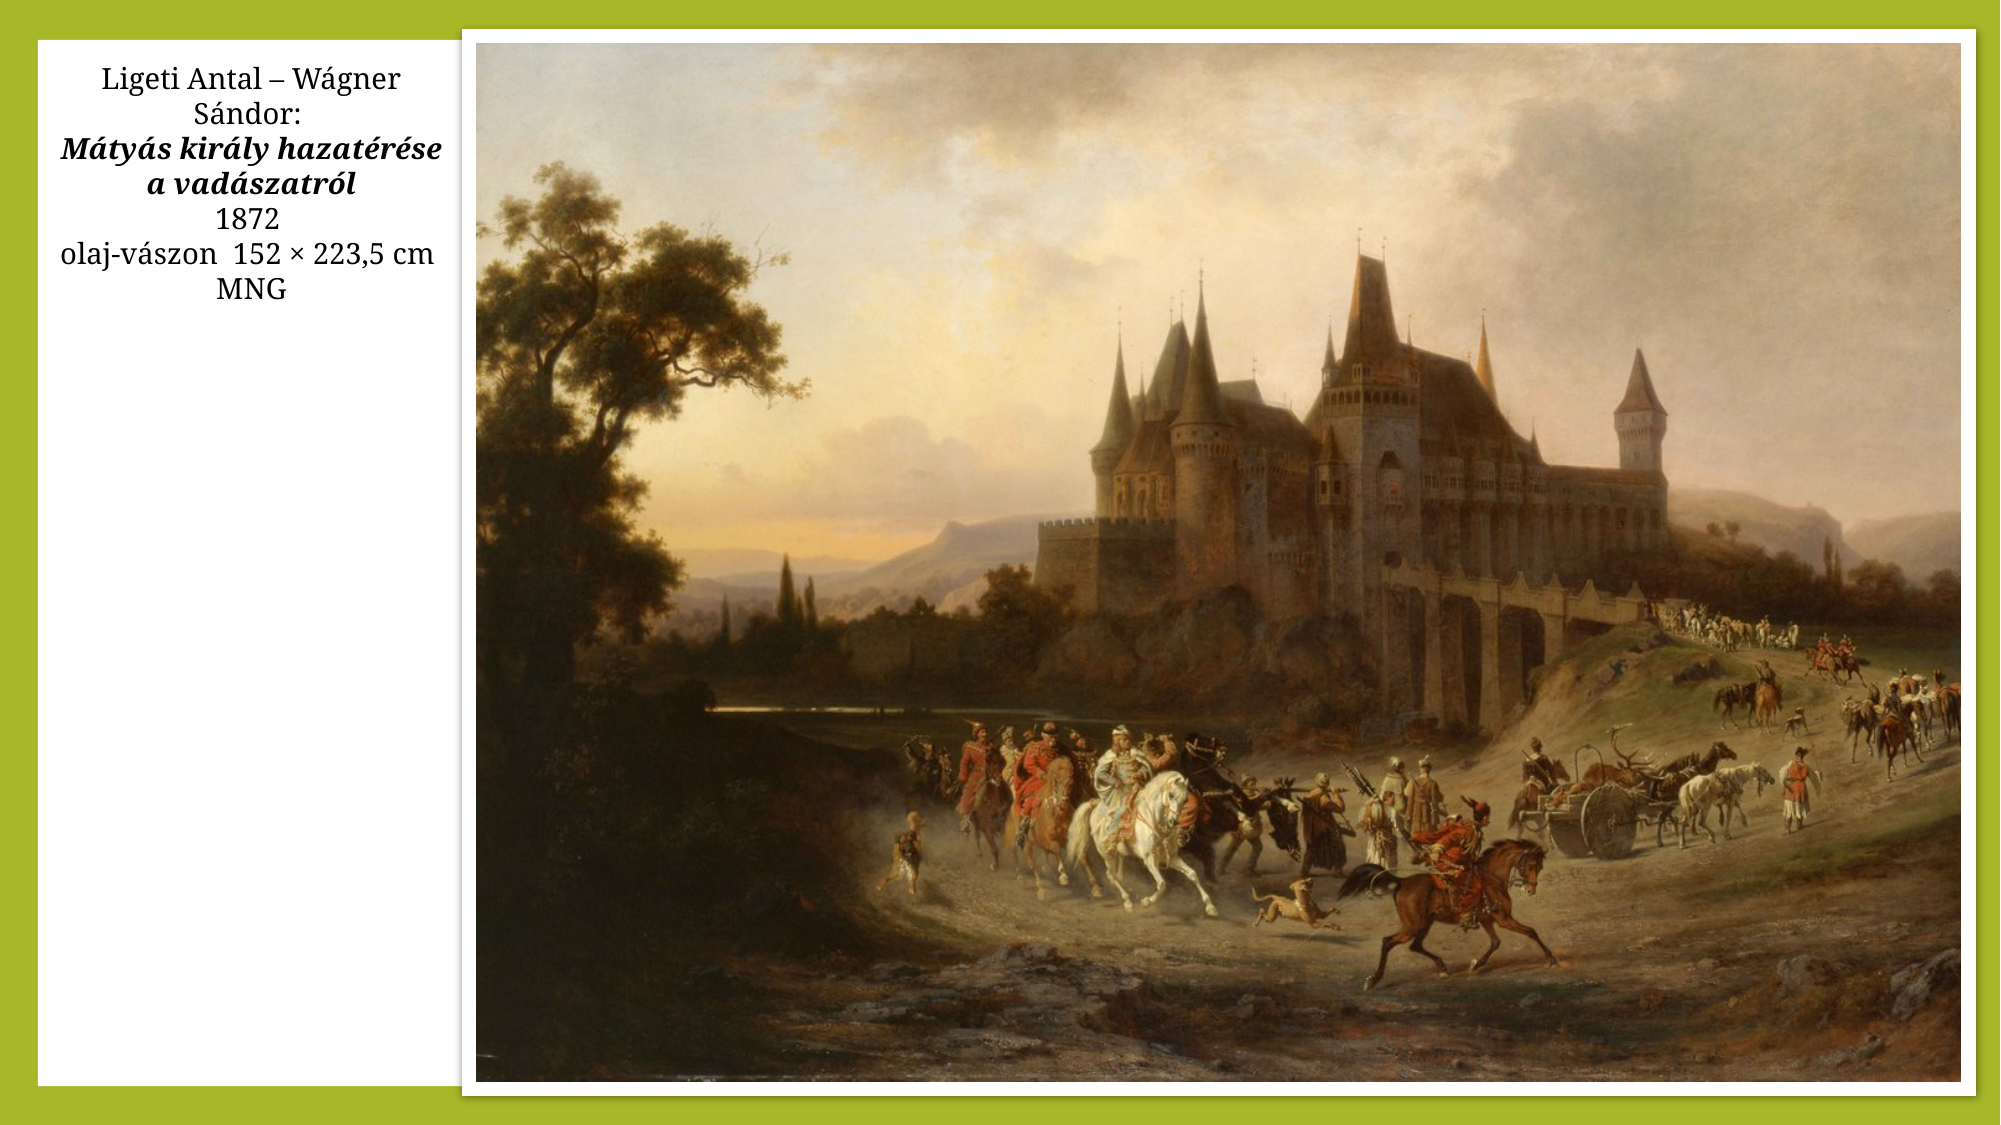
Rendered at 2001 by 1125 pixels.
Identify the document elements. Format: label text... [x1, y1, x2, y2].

picture [475, 42, 1962, 1082]
text_box Ligeti Antal – Wágner Sándor: Mátyás király hazatérése a vadászatról 1872 olaj-vászon 152 × 223,5 cm MNG [38, 52, 465, 313]
